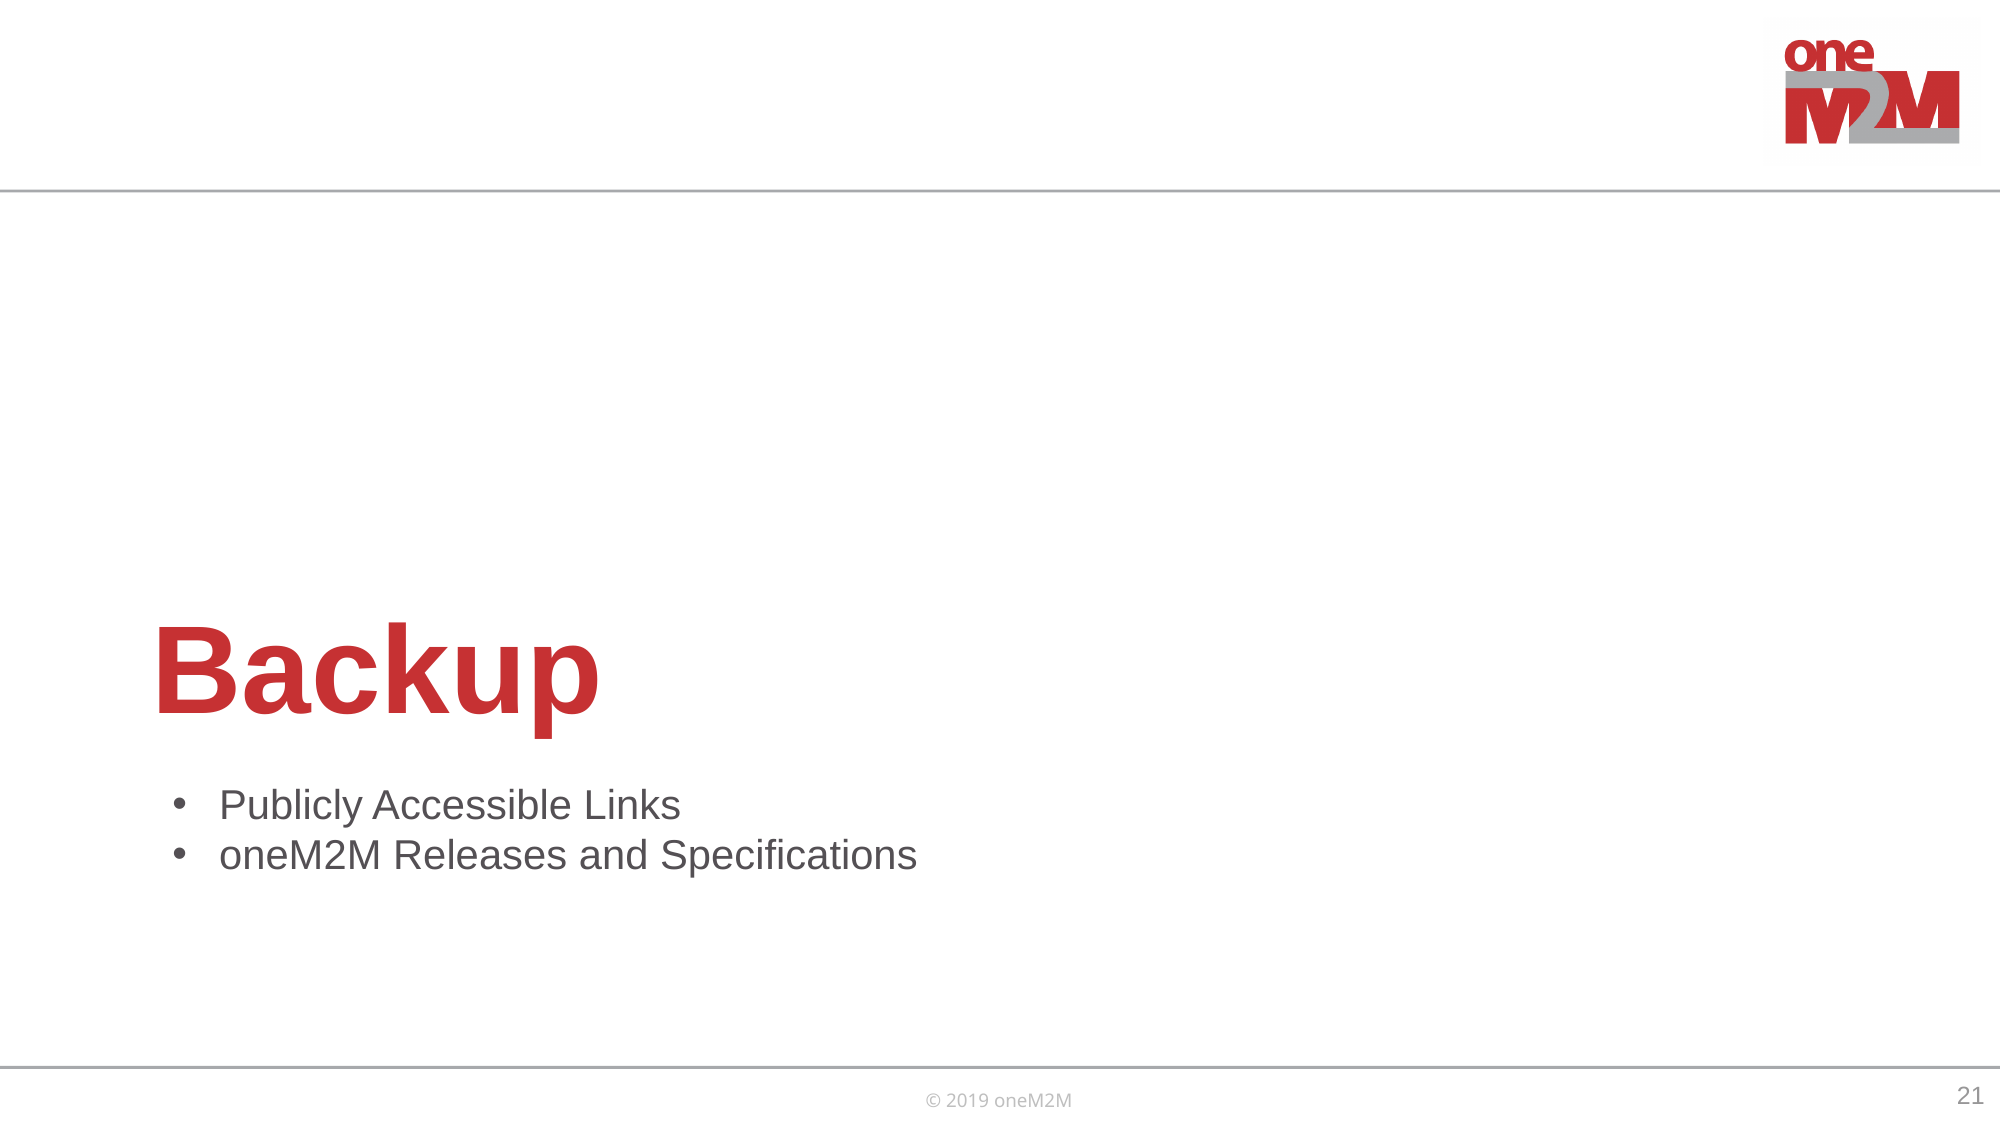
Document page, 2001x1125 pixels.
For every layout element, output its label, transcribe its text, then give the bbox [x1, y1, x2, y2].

text_box Publicly Accessible Links oneM2M Releases and Specifications [157, 770, 934, 886]
title Backup [136, 280, 1862, 749]
picture [1763, 17, 1981, 166]
slide_number 21 [1918, 1065, 2000, 1125]
